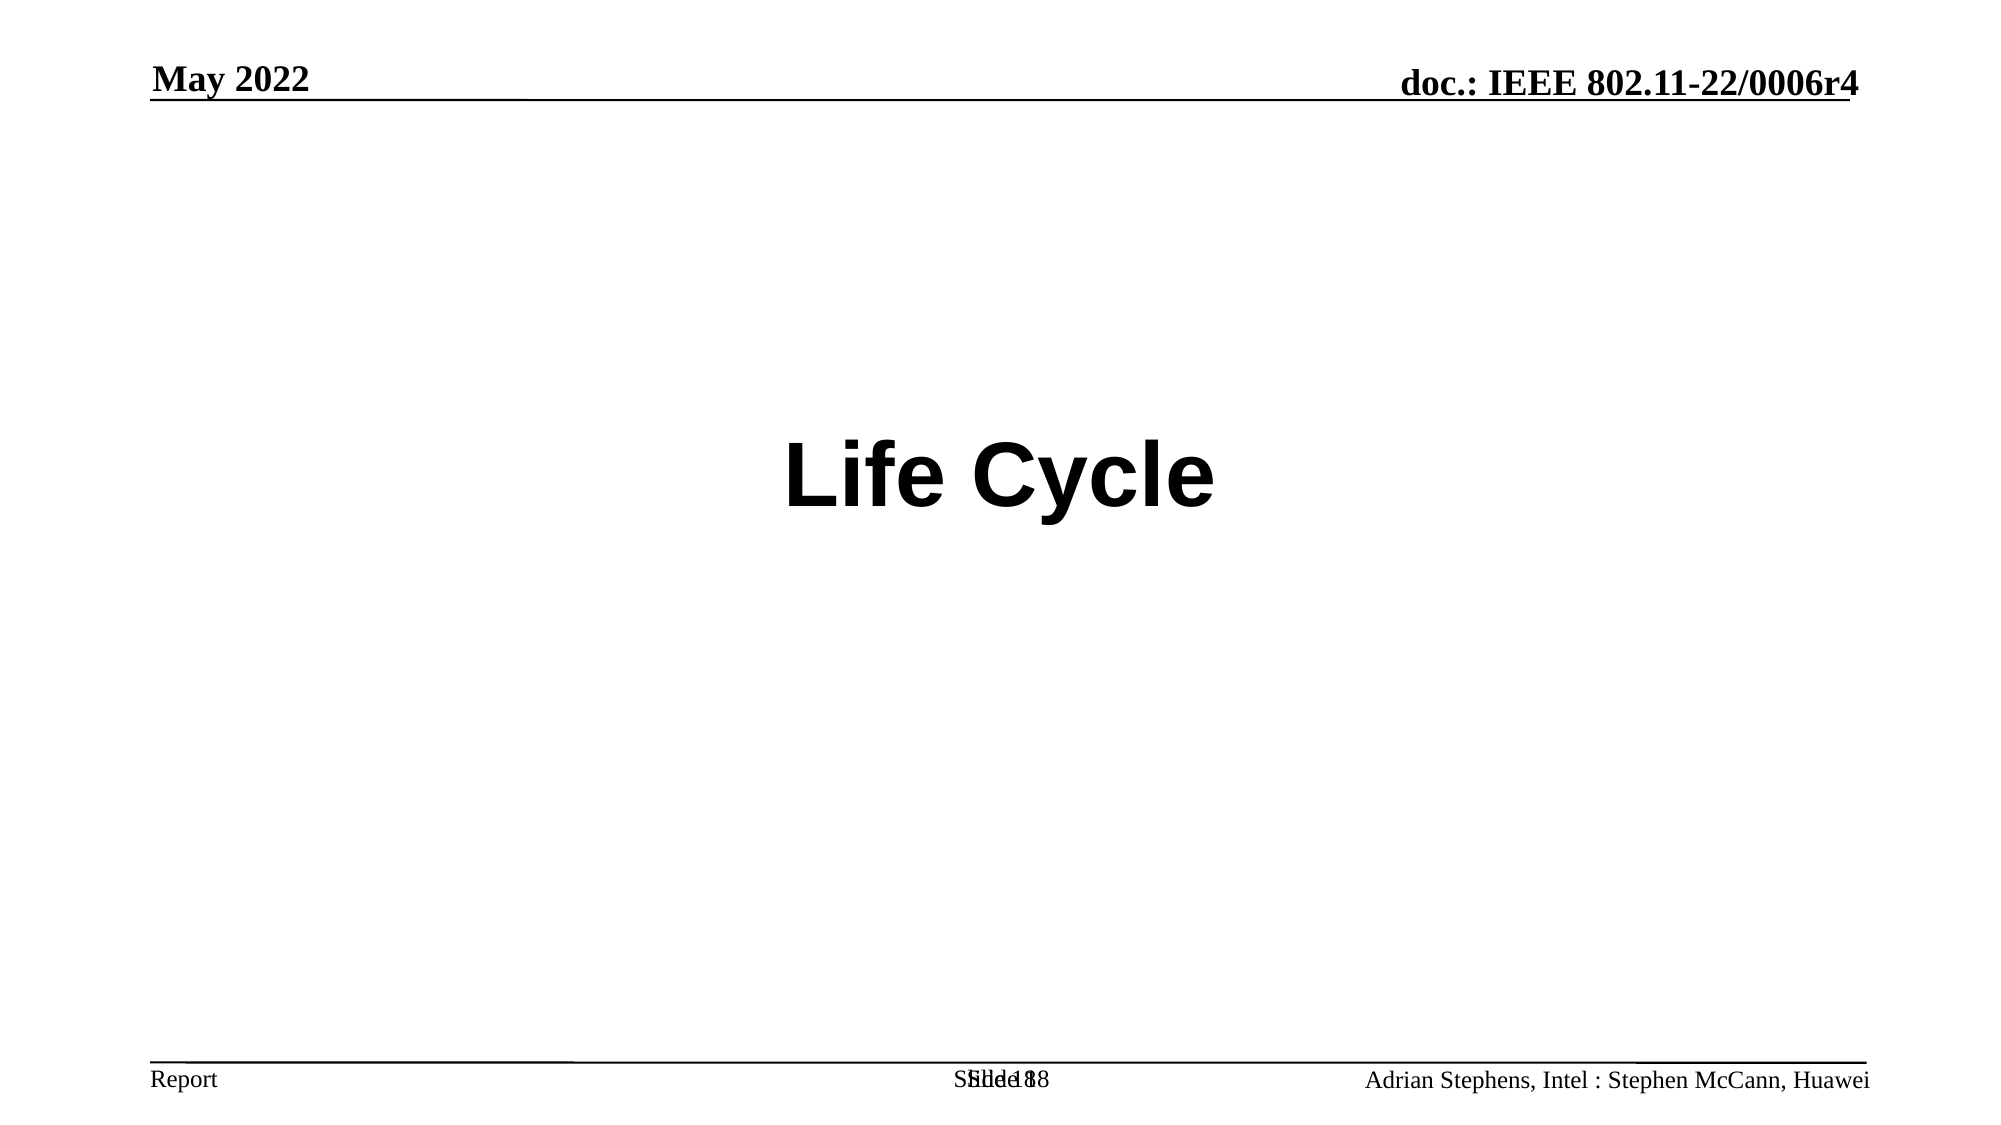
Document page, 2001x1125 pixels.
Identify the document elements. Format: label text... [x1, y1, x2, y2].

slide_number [152, 54, 563, 100]
slide_number Slide 18 [950, 1061, 1067, 1123]
title Life Cycle [149, 349, 1851, 591]
text_box Slide 18 [940, 1062, 950, 1122]
footer Adrian Stephens, Intel : Stephen McCann, Huawei [1306, 1063, 1872, 1102]
